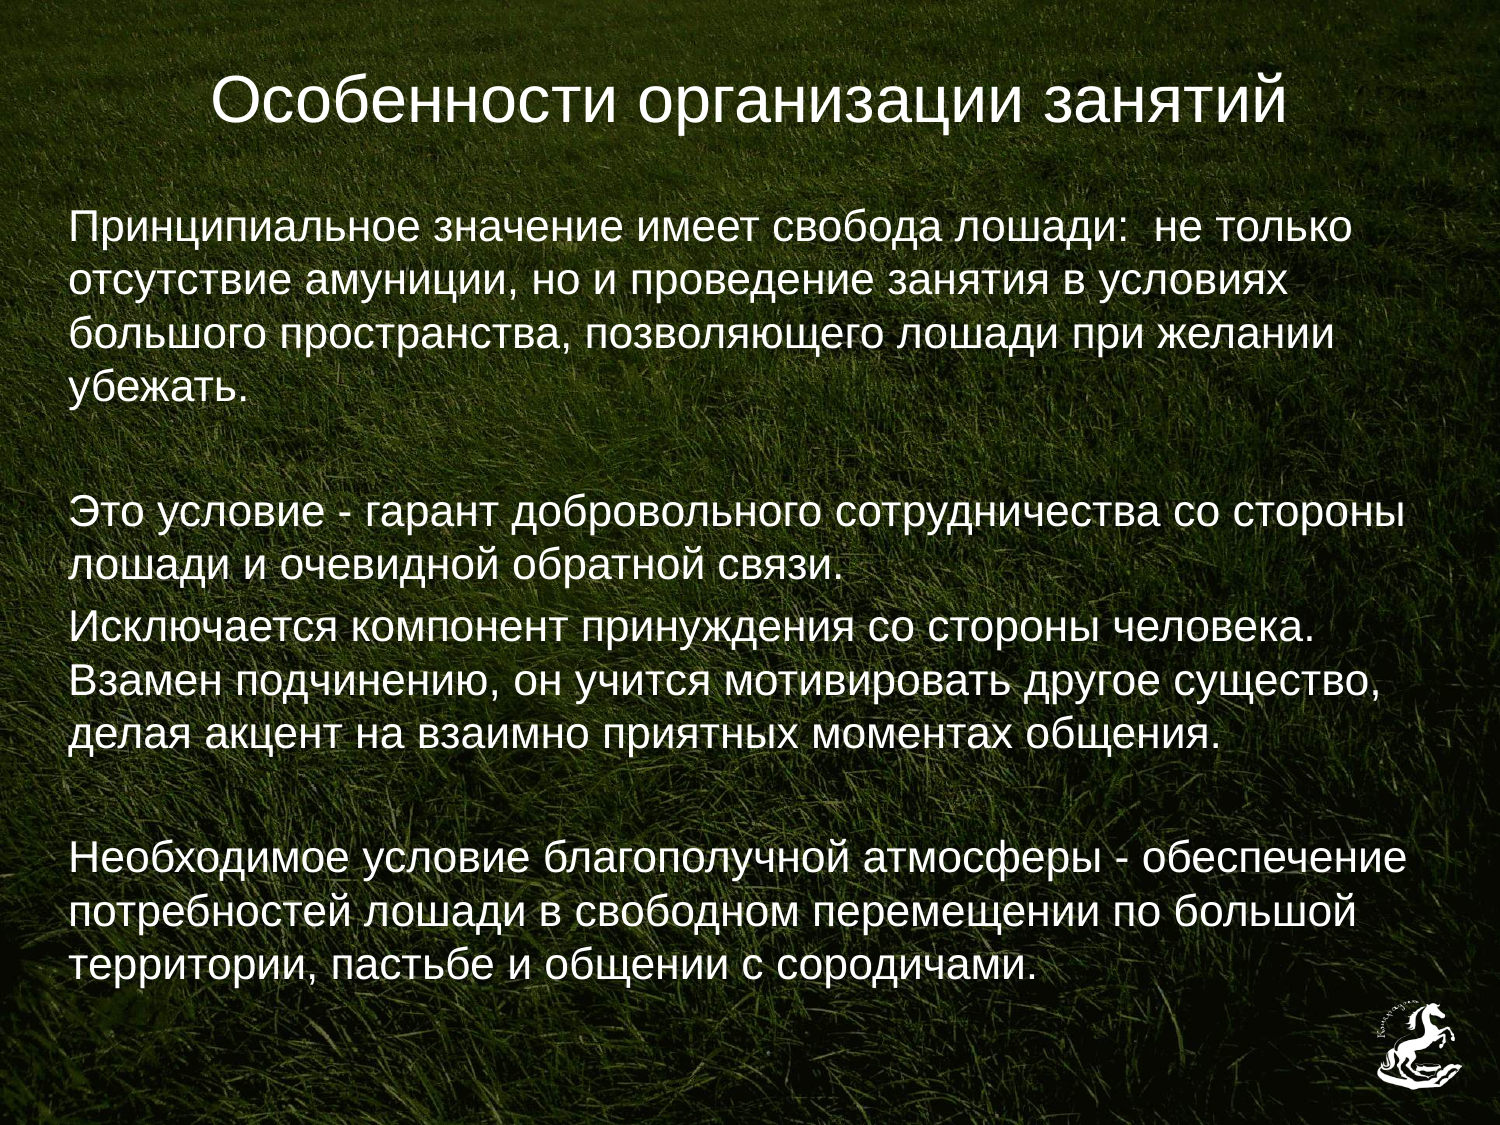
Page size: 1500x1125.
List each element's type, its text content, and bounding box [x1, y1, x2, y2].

picture [0, 0, 1500, 1125]
title Особенности организации занятий [75, 2, 1425, 190]
list Принципиальное значение имеет свобода лошади: не только отсутствие амуниции, но и проведение занятия в условиях большого пространства, позволяющего лошади при желании убежать. Это условие - гарант добровольного сотрудничества со стороны лошади и очевидной обратной связи. Исключается компонент принуждения со стороны человека. Взамен подчинению, он учится мотивировать другое существо, делая акцент на взаимно приятных моментах общения. Необходимое условие благополучной атмосферы - обеспечение потребностей лошади в свободном перемещении по большой территории, пастьбе и общении с сородичами. [53, 189, 1436, 1071]
